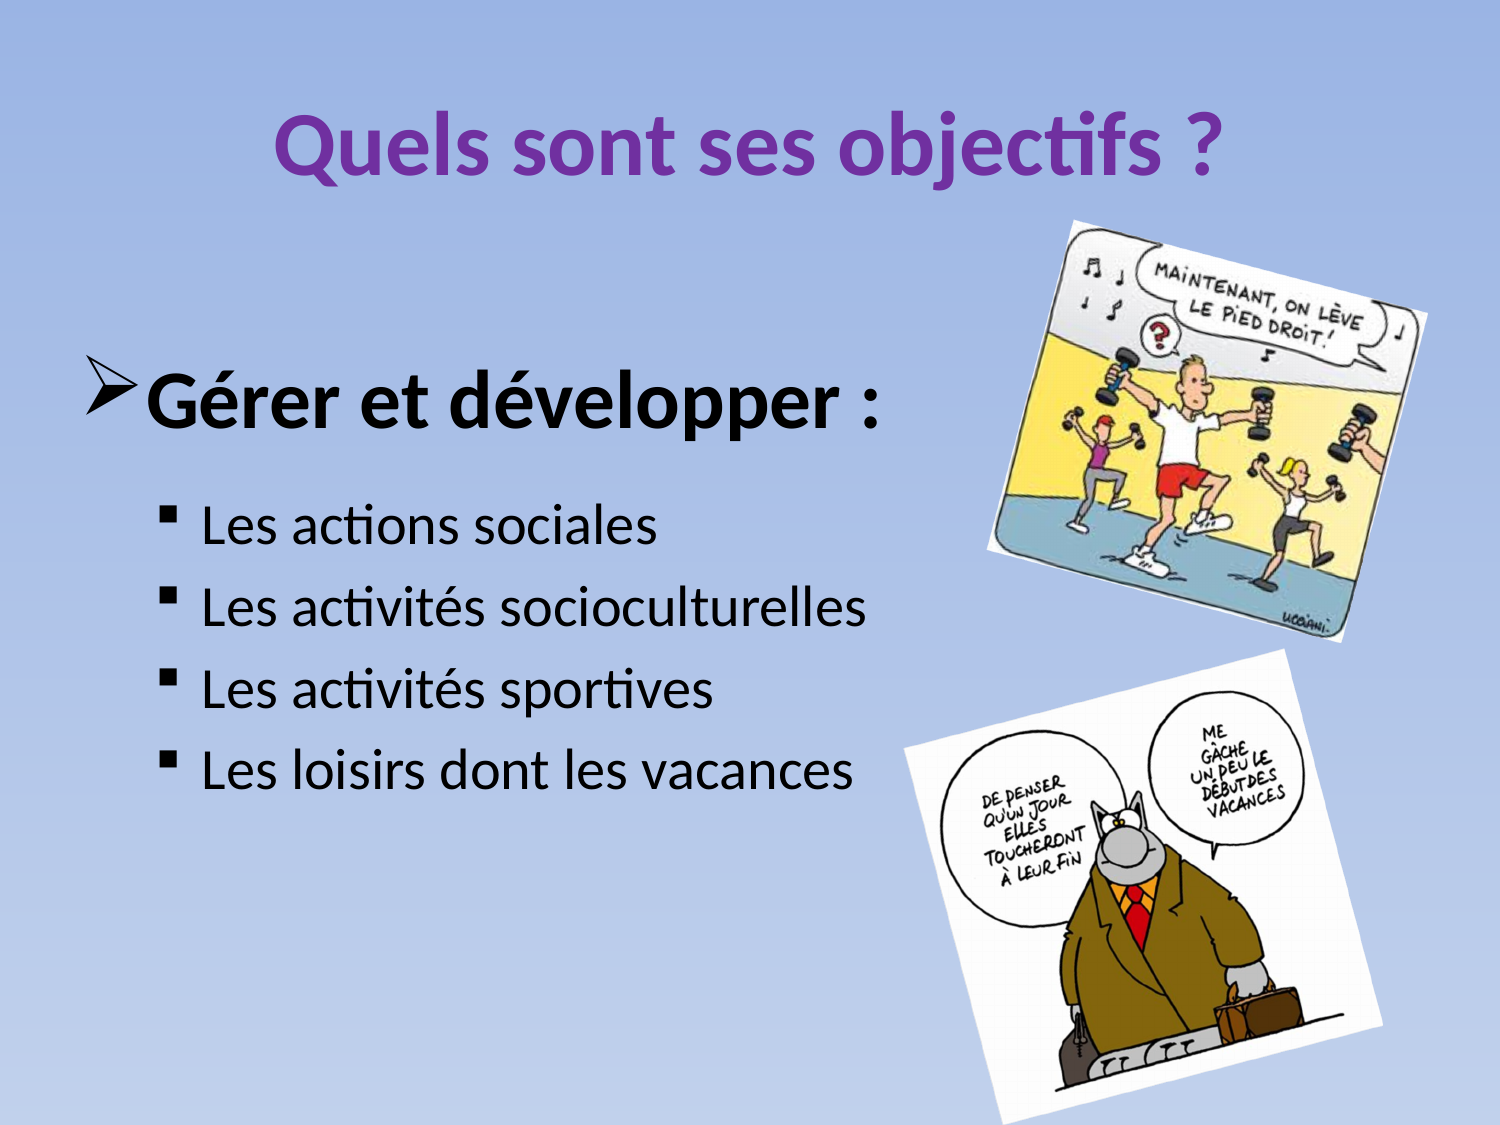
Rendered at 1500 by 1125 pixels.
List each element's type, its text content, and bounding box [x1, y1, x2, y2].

title Quels sont ses objectifs ? [75, 45, 1425, 233]
picture [988, 220, 1427, 642]
picture [904, 649, 1383, 1124]
list Gérer et développer : Les actions sociales Les activités socioculturelles Les activités sportives Les loisirs dont les vacances [64, 338, 1415, 1081]
